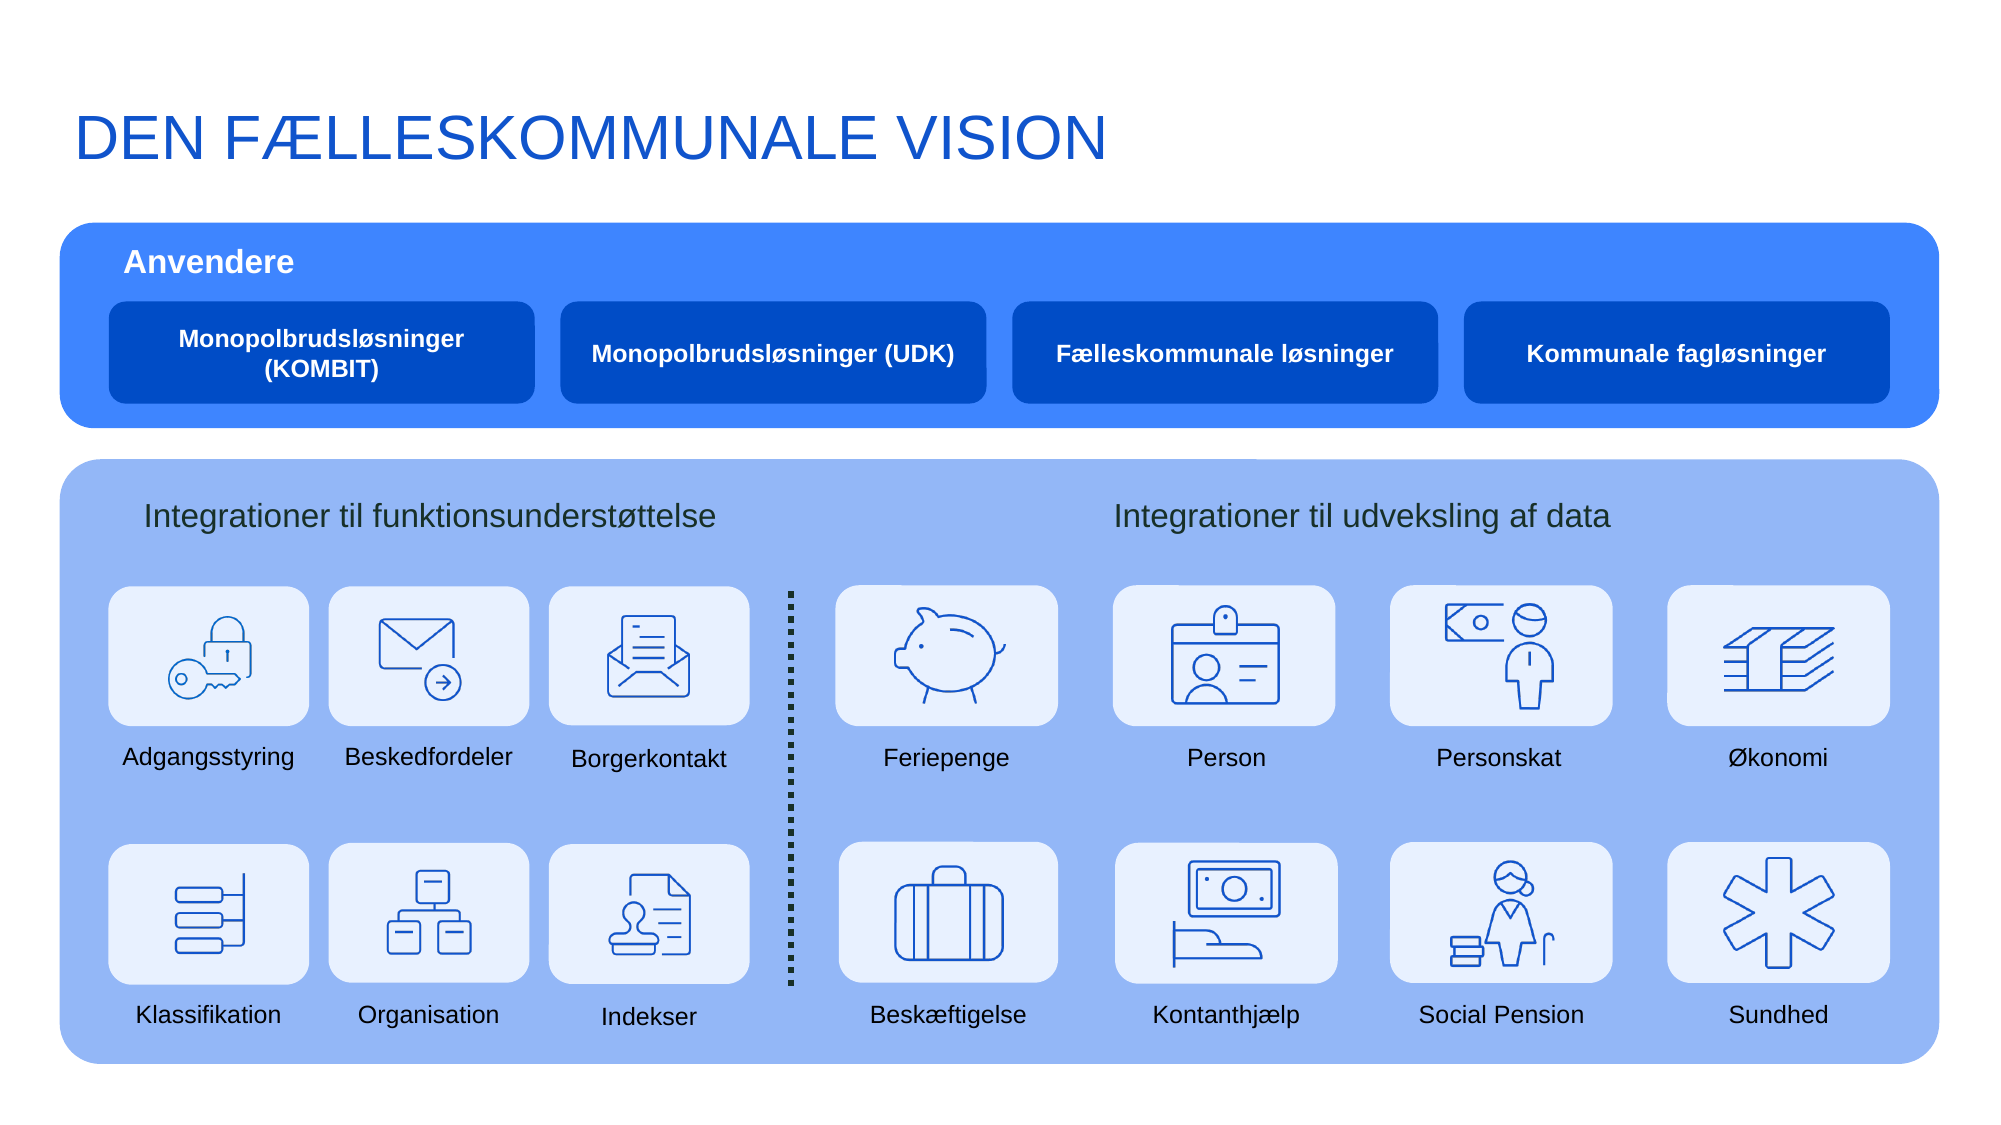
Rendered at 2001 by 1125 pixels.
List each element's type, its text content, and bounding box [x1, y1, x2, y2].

text_box [1115, 842, 1338, 984]
text_box Integrationer til udveksling af data [835, 487, 1890, 542]
text_box Feriepenge [838, 734, 1055, 780]
text_box [108, 844, 310, 985]
text_box [835, 585, 1059, 727]
text_box Organisation [328, 990, 530, 1036]
picture [384, 867, 474, 957]
text_box [59, 459, 1940, 1064]
text_box Person [1155, 734, 1299, 780]
title DEN FÆLLESKOMMUNALE VISION [59, 98, 1863, 240]
text_box Økonomi [1667, 733, 1890, 779]
picture [165, 869, 254, 959]
text_box Sundhed [1691, 990, 1867, 1036]
text_box Beskedfordeler [328, 733, 530, 778]
text_box Beskæftigelse [838, 990, 1059, 1036]
text_box Anvendere [108, 232, 321, 288]
text_box [1389, 585, 1613, 727]
text_box Klassifikation [105, 990, 313, 1036]
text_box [108, 301, 1890, 404]
text_box Social Pension [1390, 990, 1613, 1036]
picture [890, 596, 1009, 715]
text_box Adgangsstyring [94, 733, 324, 778]
text_box [59, 222, 1940, 429]
text_box [1389, 842, 1613, 983]
picture [1439, 596, 1559, 715]
text_box [1667, 585, 1891, 727]
text_box Indekser [548, 992, 750, 1038]
text_box [548, 844, 750, 984]
picture [1719, 853, 1838, 972]
picture [375, 615, 465, 705]
picture [165, 613, 254, 703]
picture [1167, 853, 1286, 972]
text_box [328, 842, 530, 983]
text_box Borgerkontakt [548, 735, 750, 780]
text_box [548, 586, 750, 726]
picture [605, 869, 695, 959]
text_box [838, 841, 1059, 983]
picture [604, 611, 694, 701]
text_box [1112, 585, 1336, 727]
text_box Integrationer til funktionsunderstøttelse [110, 487, 752, 542]
text_box Personskat [1411, 734, 1587, 780]
picture [890, 853, 1009, 972]
text_box [108, 586, 310, 727]
text_box [1667, 842, 1891, 983]
text_box [328, 586, 530, 727]
picture [1166, 597, 1285, 716]
picture [1719, 596, 1838, 715]
text_box Kontanthjælp [1115, 990, 1338, 1036]
picture [1442, 853, 1561, 972]
